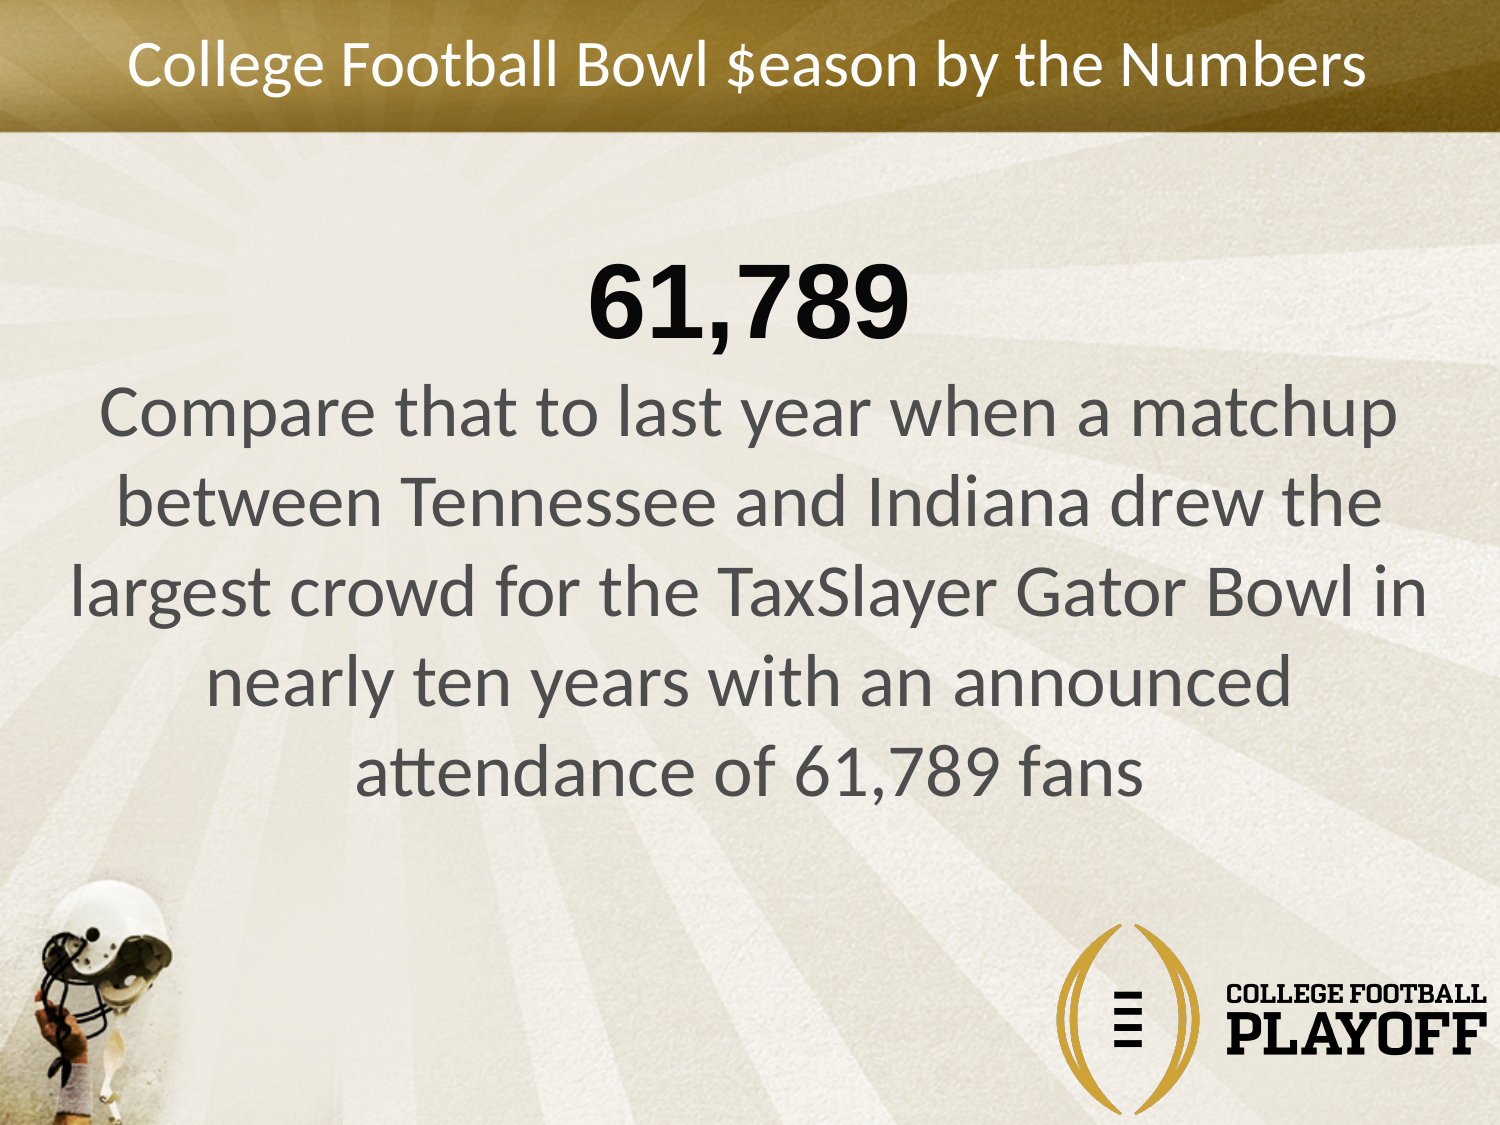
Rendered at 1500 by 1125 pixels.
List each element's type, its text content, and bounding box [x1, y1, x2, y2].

picture [0, 0, 1500, 1125]
text_box Compare that to last year when a matchup between Tennessee and Indiana drew the largest crowd for the TaxSlayer Gator Bowl in nearly ten years with an announced attendance of 61,789 fans [41, 354, 1459, 820]
text_box 61,789 [230, 108, 1270, 367]
text_box College Football Bowl $eason by the Numbers [112, 12, 1400, 108]
